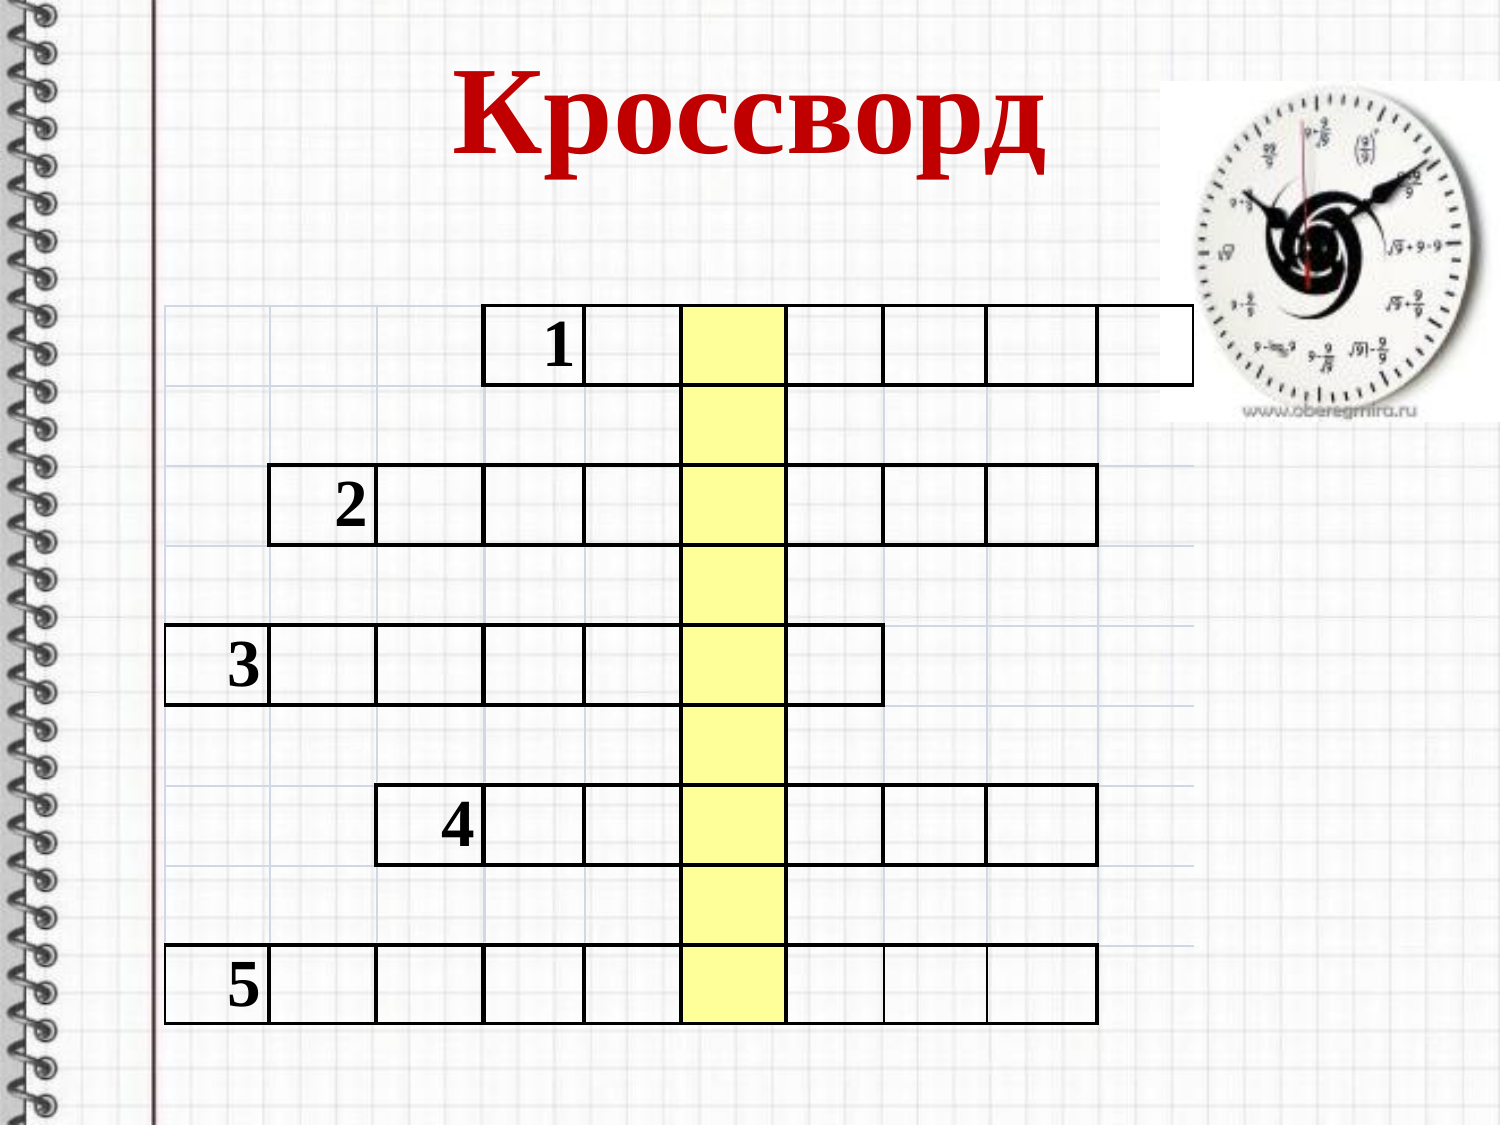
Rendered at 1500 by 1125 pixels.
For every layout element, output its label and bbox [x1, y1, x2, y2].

picture [0, 0, 1500, 1125]
text_box [163, 304, 1197, 1027]
